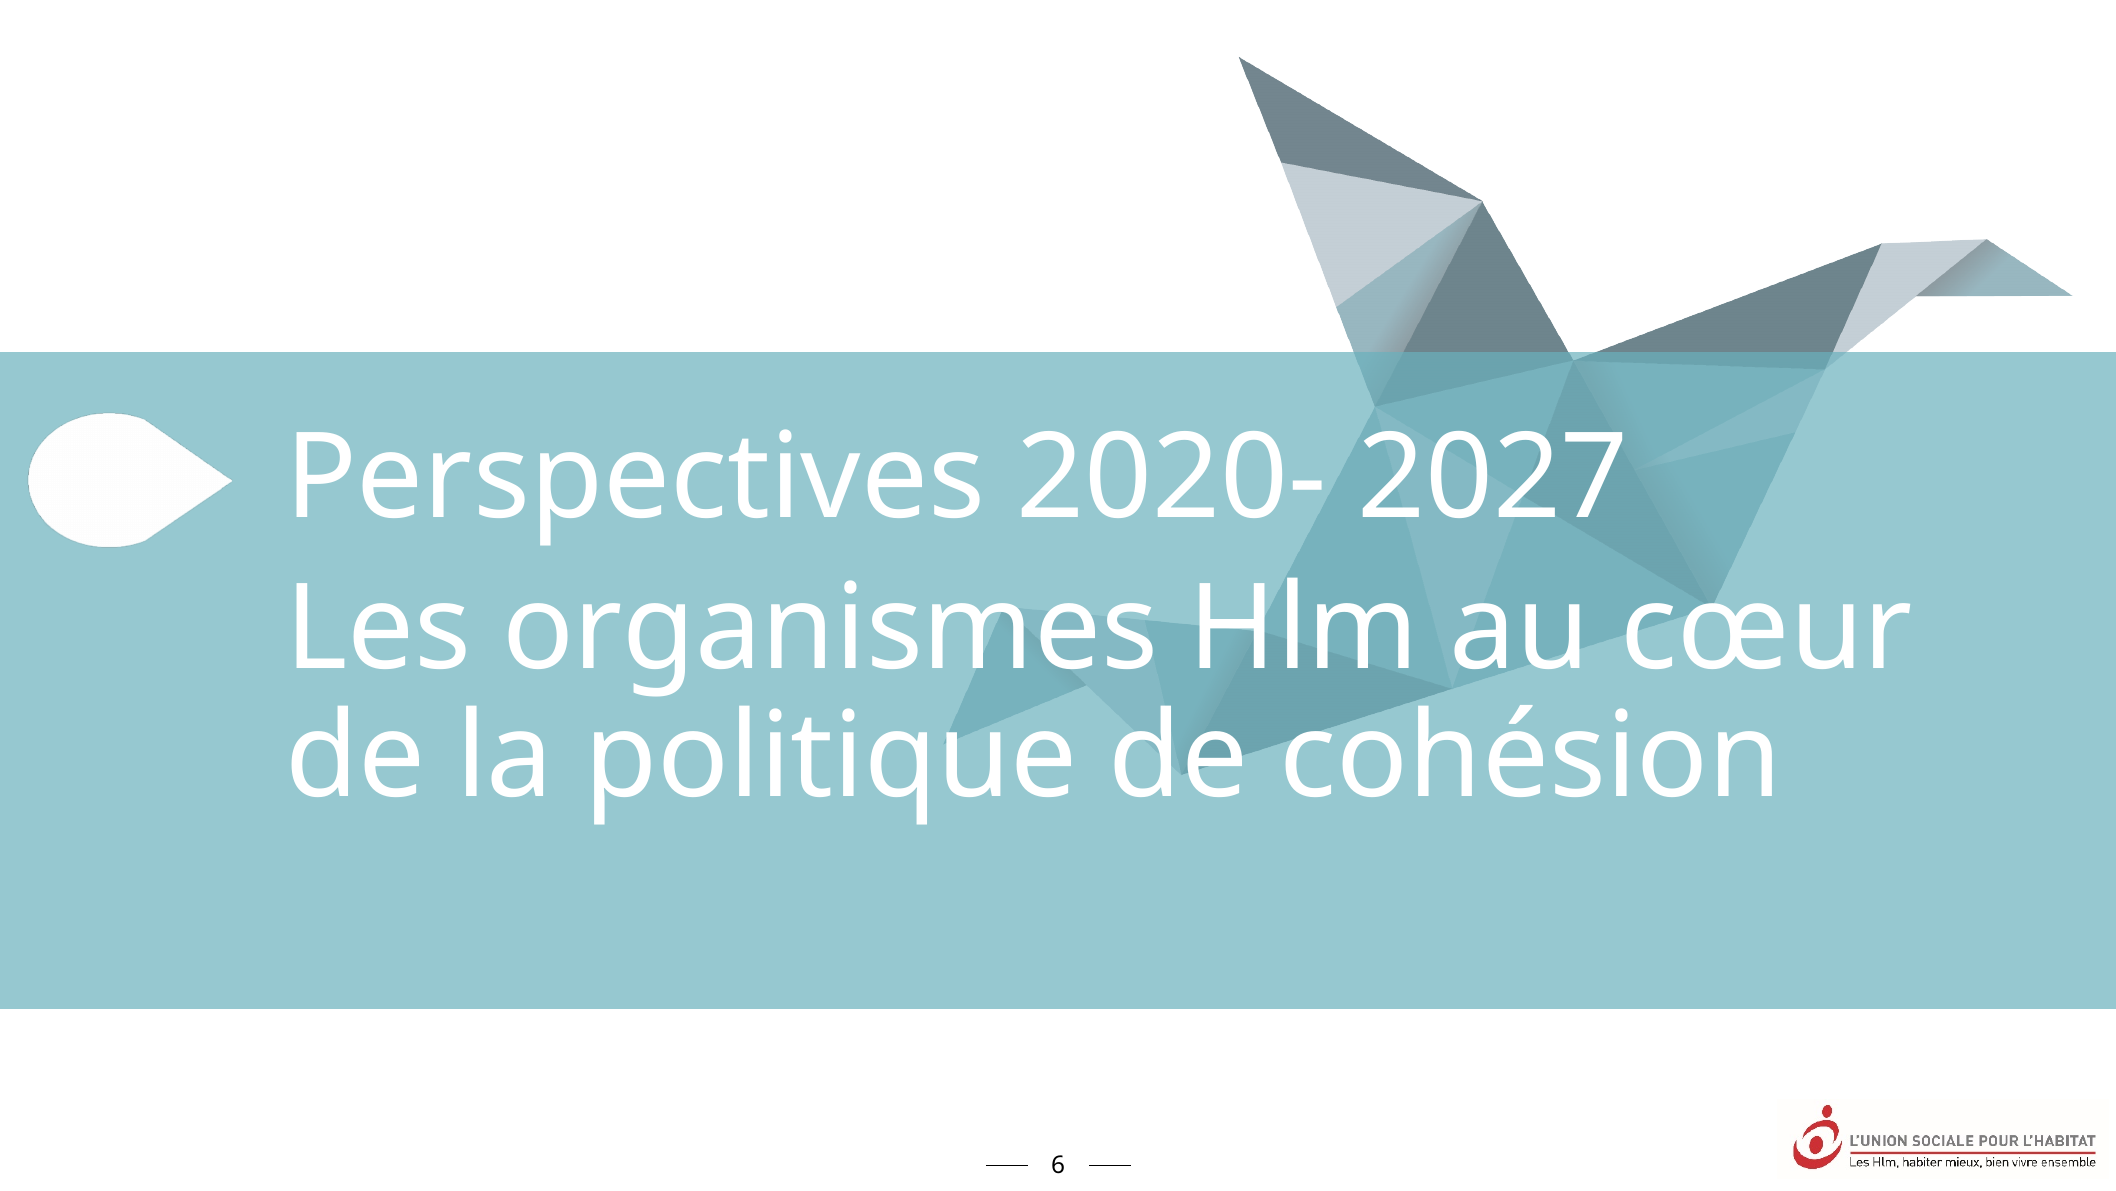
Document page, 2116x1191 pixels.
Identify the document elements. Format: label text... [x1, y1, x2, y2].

picture [0, 382, 264, 567]
picture [916, 40, 2093, 352]
picture [1777, 1099, 2109, 1179]
list Perspectives 2020- 2027 Les organismes Hlm au cœur de la politique de cohésion [250, 407, 1995, 962]
